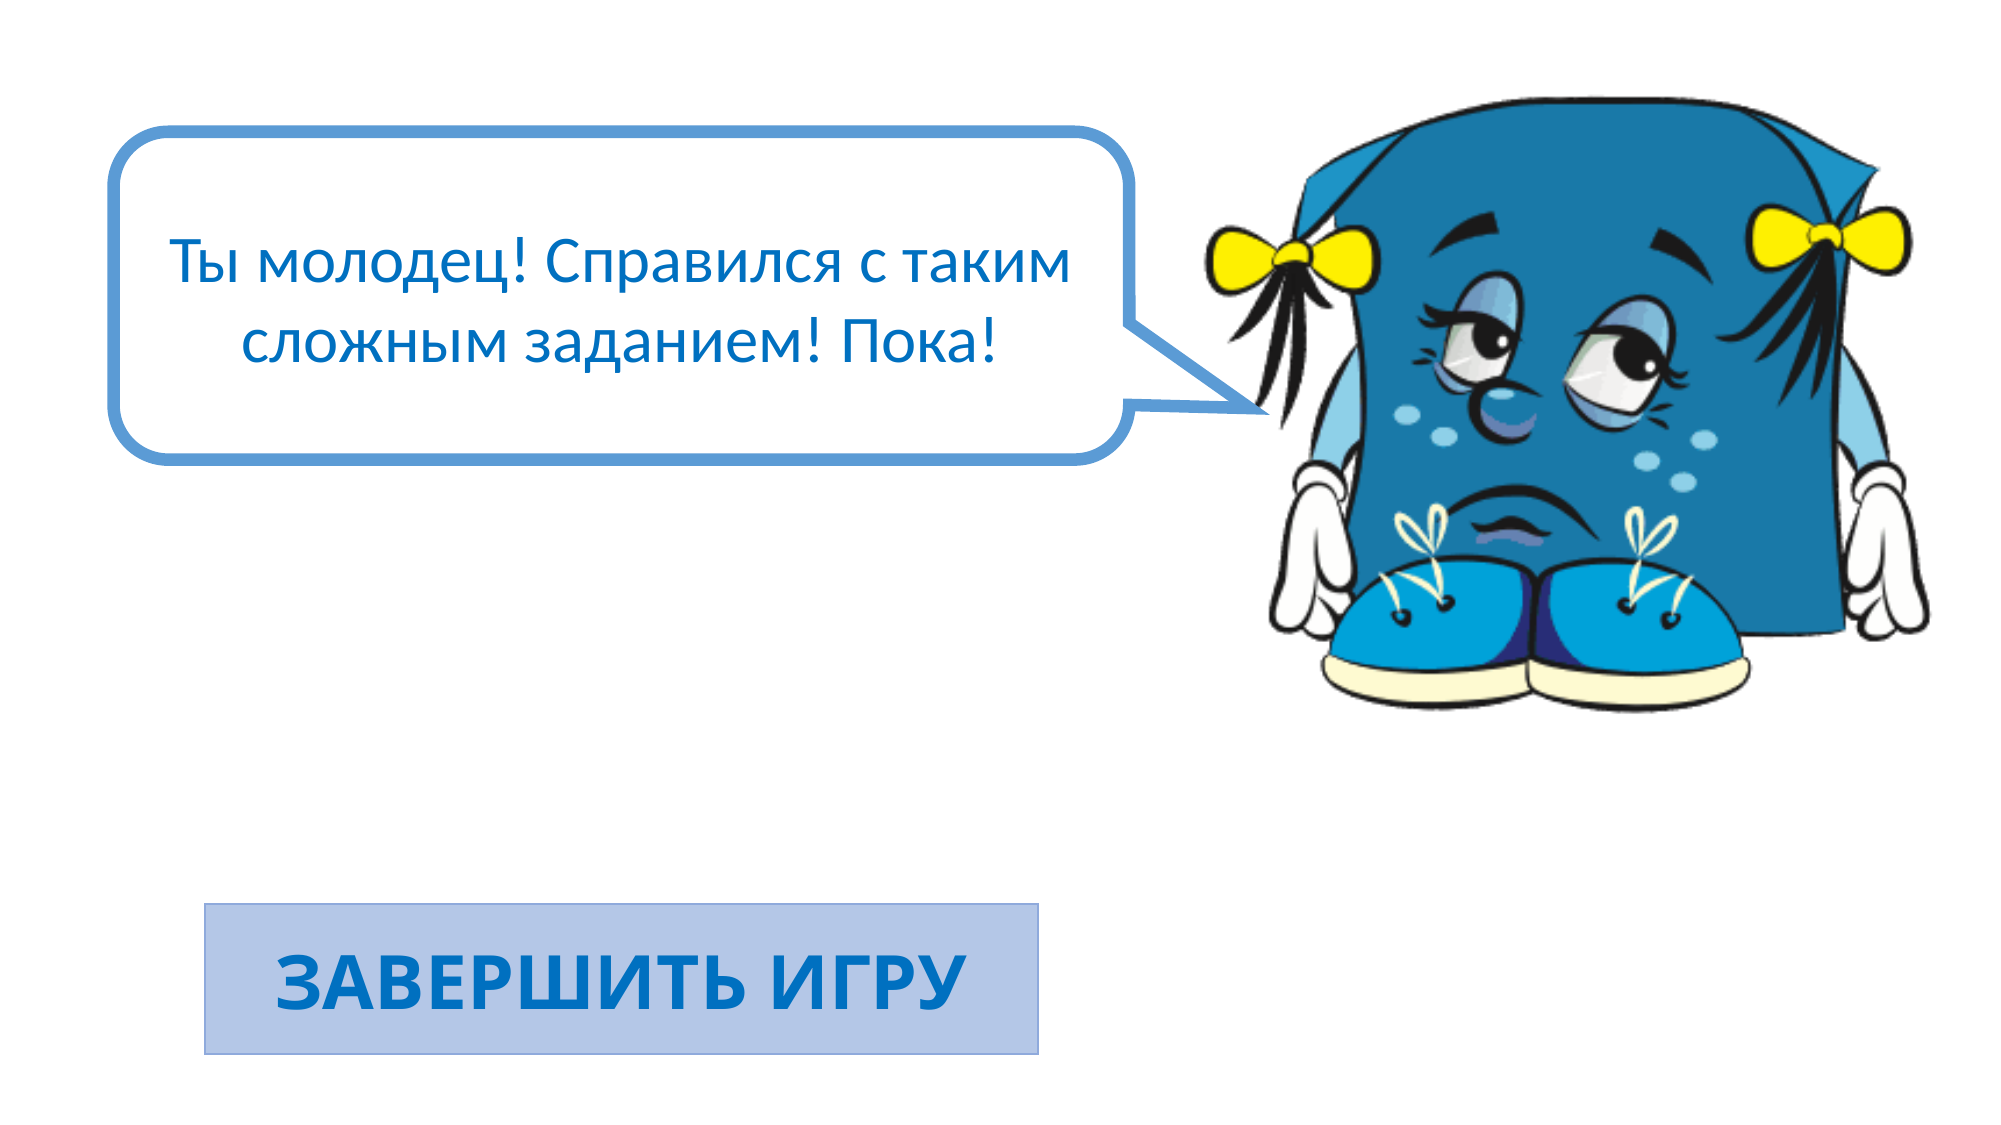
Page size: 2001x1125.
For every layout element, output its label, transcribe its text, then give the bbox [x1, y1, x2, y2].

text_box ЗАВЕРШИТЬ ИГРУ [205, 904, 1038, 1055]
text_box Ты молодец! Справился с таким сложным заданием! Пока! [113, 131, 1181, 460]
picture [1181, 62, 1973, 736]
